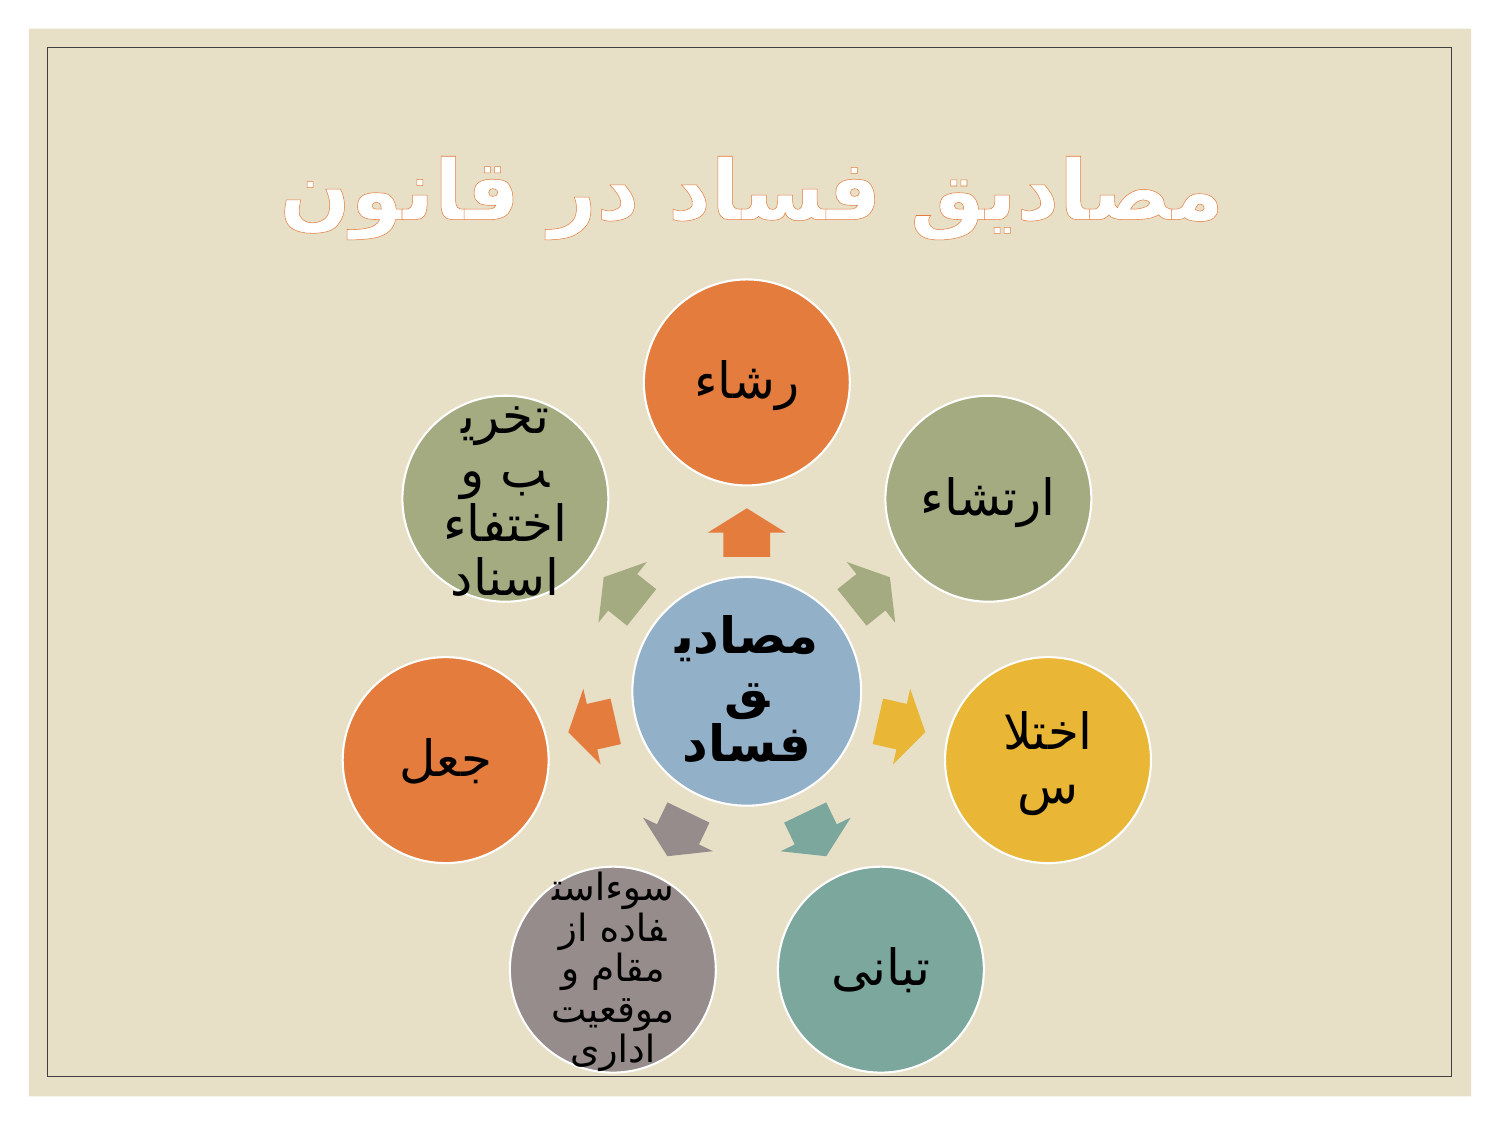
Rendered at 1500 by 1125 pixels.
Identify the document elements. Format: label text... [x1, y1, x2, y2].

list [44, 278, 1450, 1074]
title مصادیق فساد در قانون [122, 80, 1383, 275]
